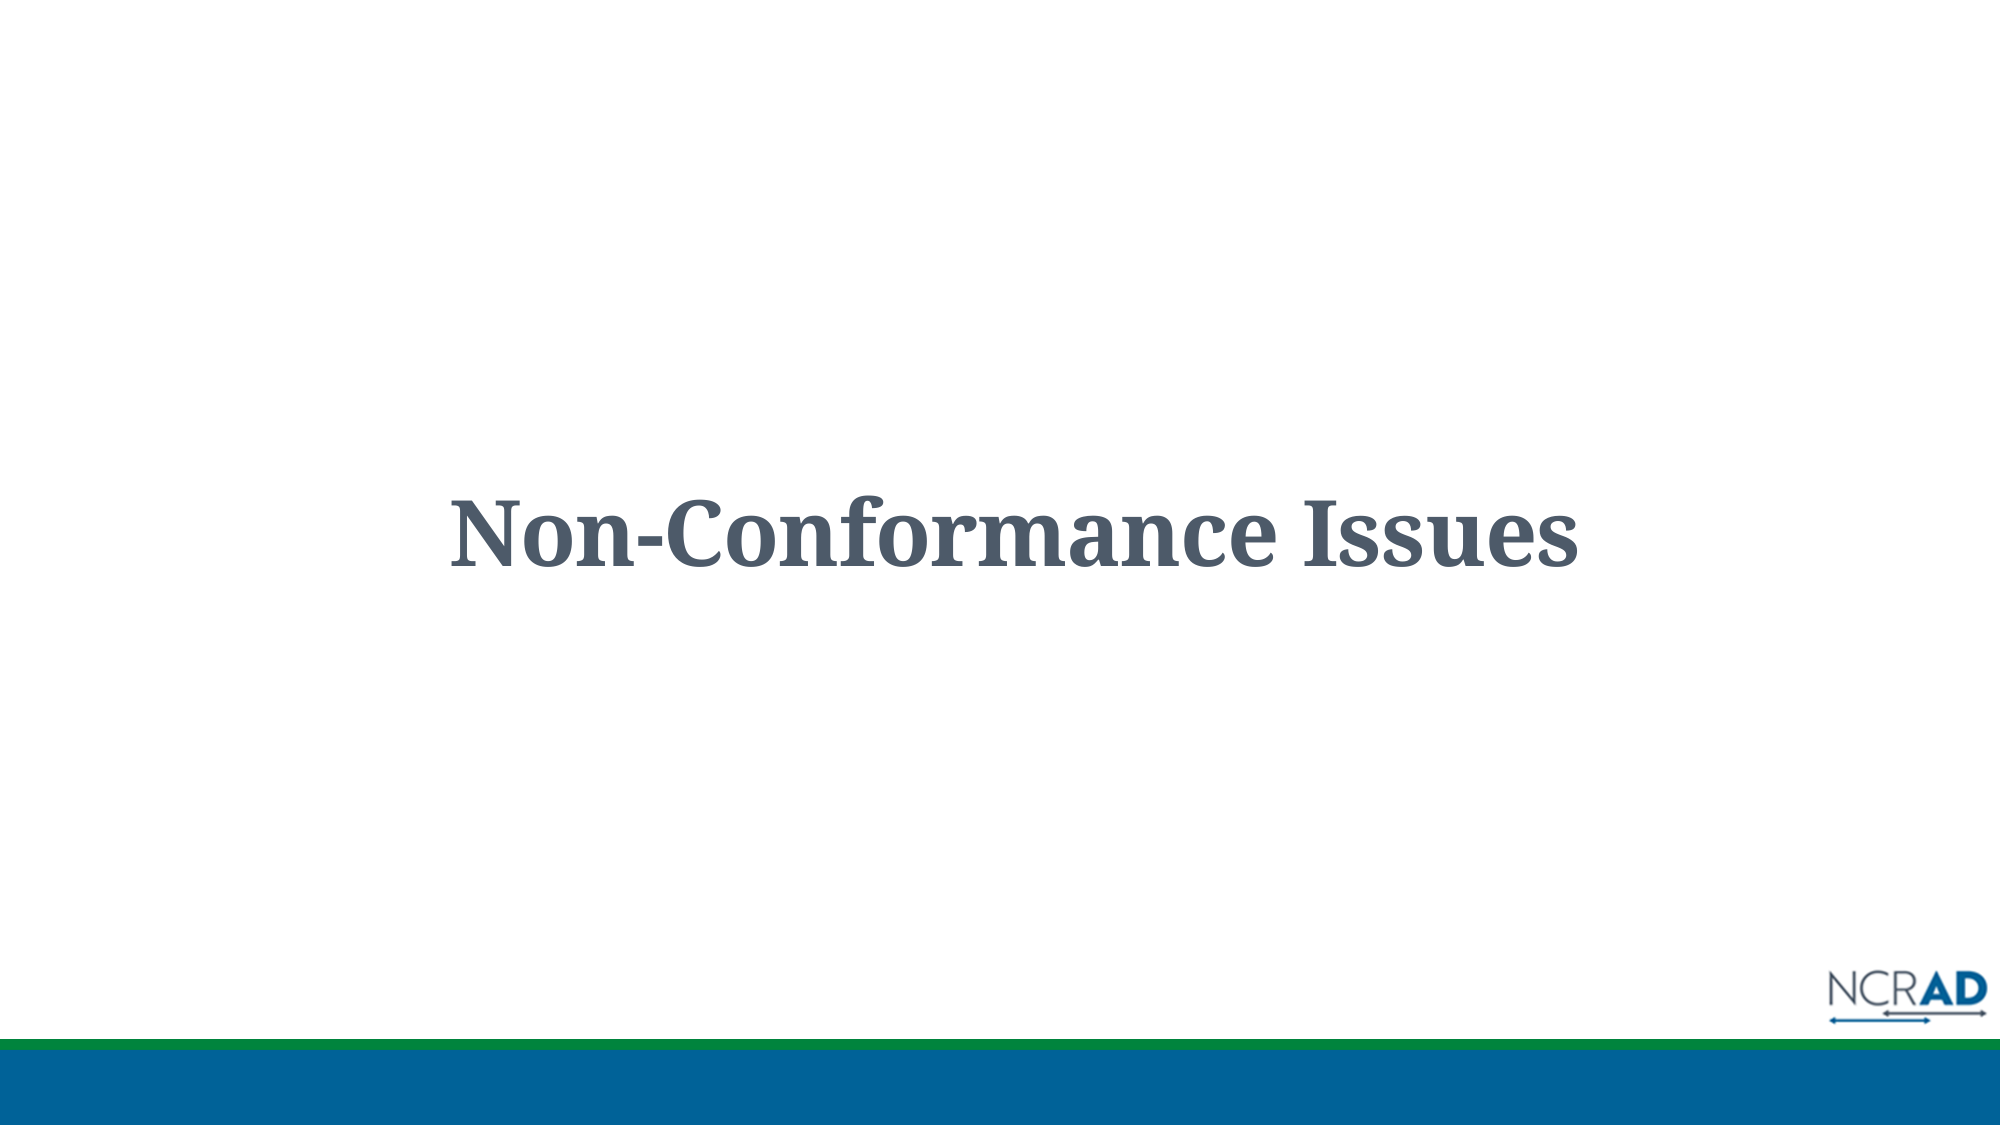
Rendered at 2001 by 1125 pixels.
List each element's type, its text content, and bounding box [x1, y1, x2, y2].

picture [1819, 962, 2000, 1028]
text_box Non-Conformance Issues [105, 386, 1926, 593]
